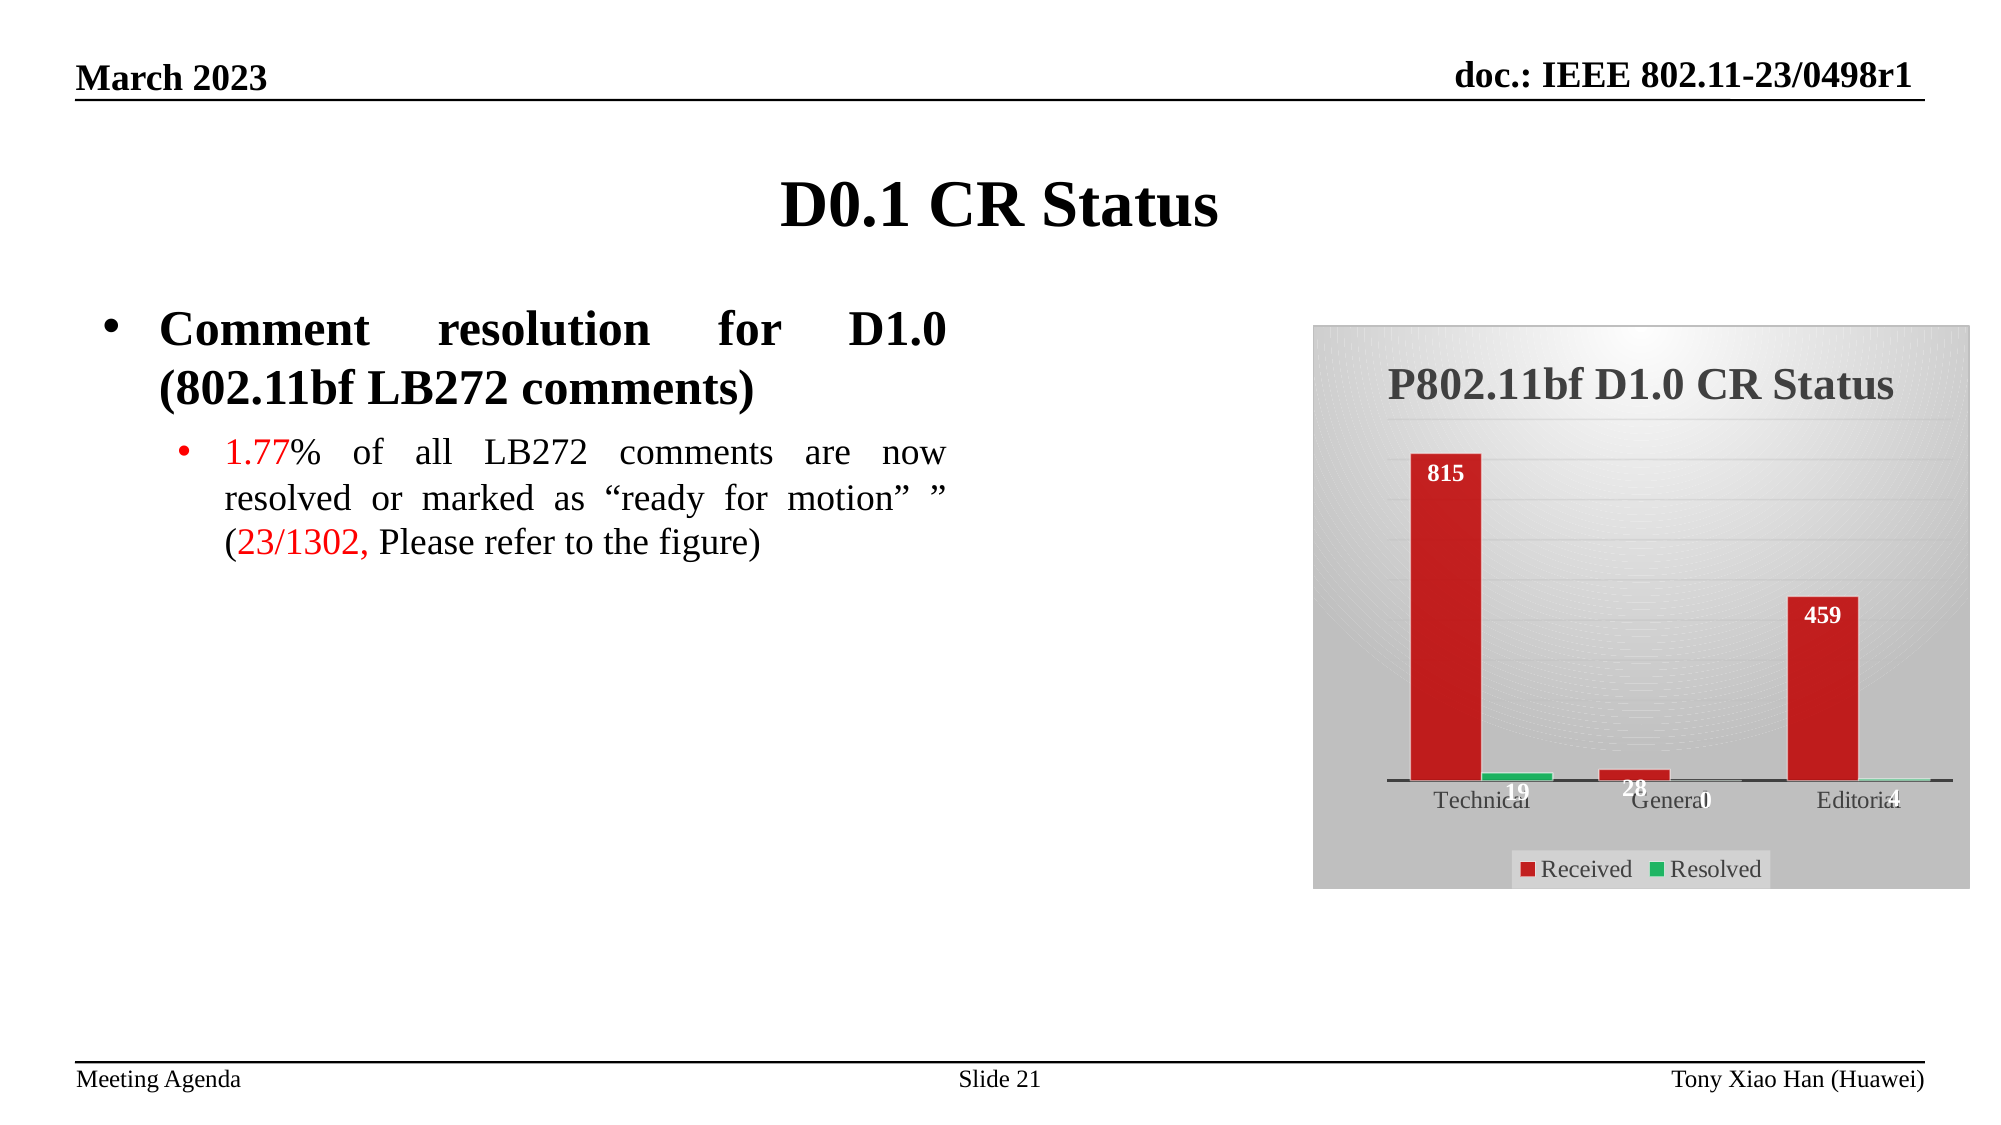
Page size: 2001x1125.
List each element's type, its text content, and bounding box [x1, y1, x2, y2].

list Comment resolution for D1.0 (802.11bf LB272 comments) 1.77% of all LB272 comments are now resolved or marked as “ready for motion” ” (23/1302, Please refer to the figure) [87, 287, 963, 1013]
title D0.1 CR Status [150, 112, 1850, 288]
chart [1312, 324, 1971, 890]
